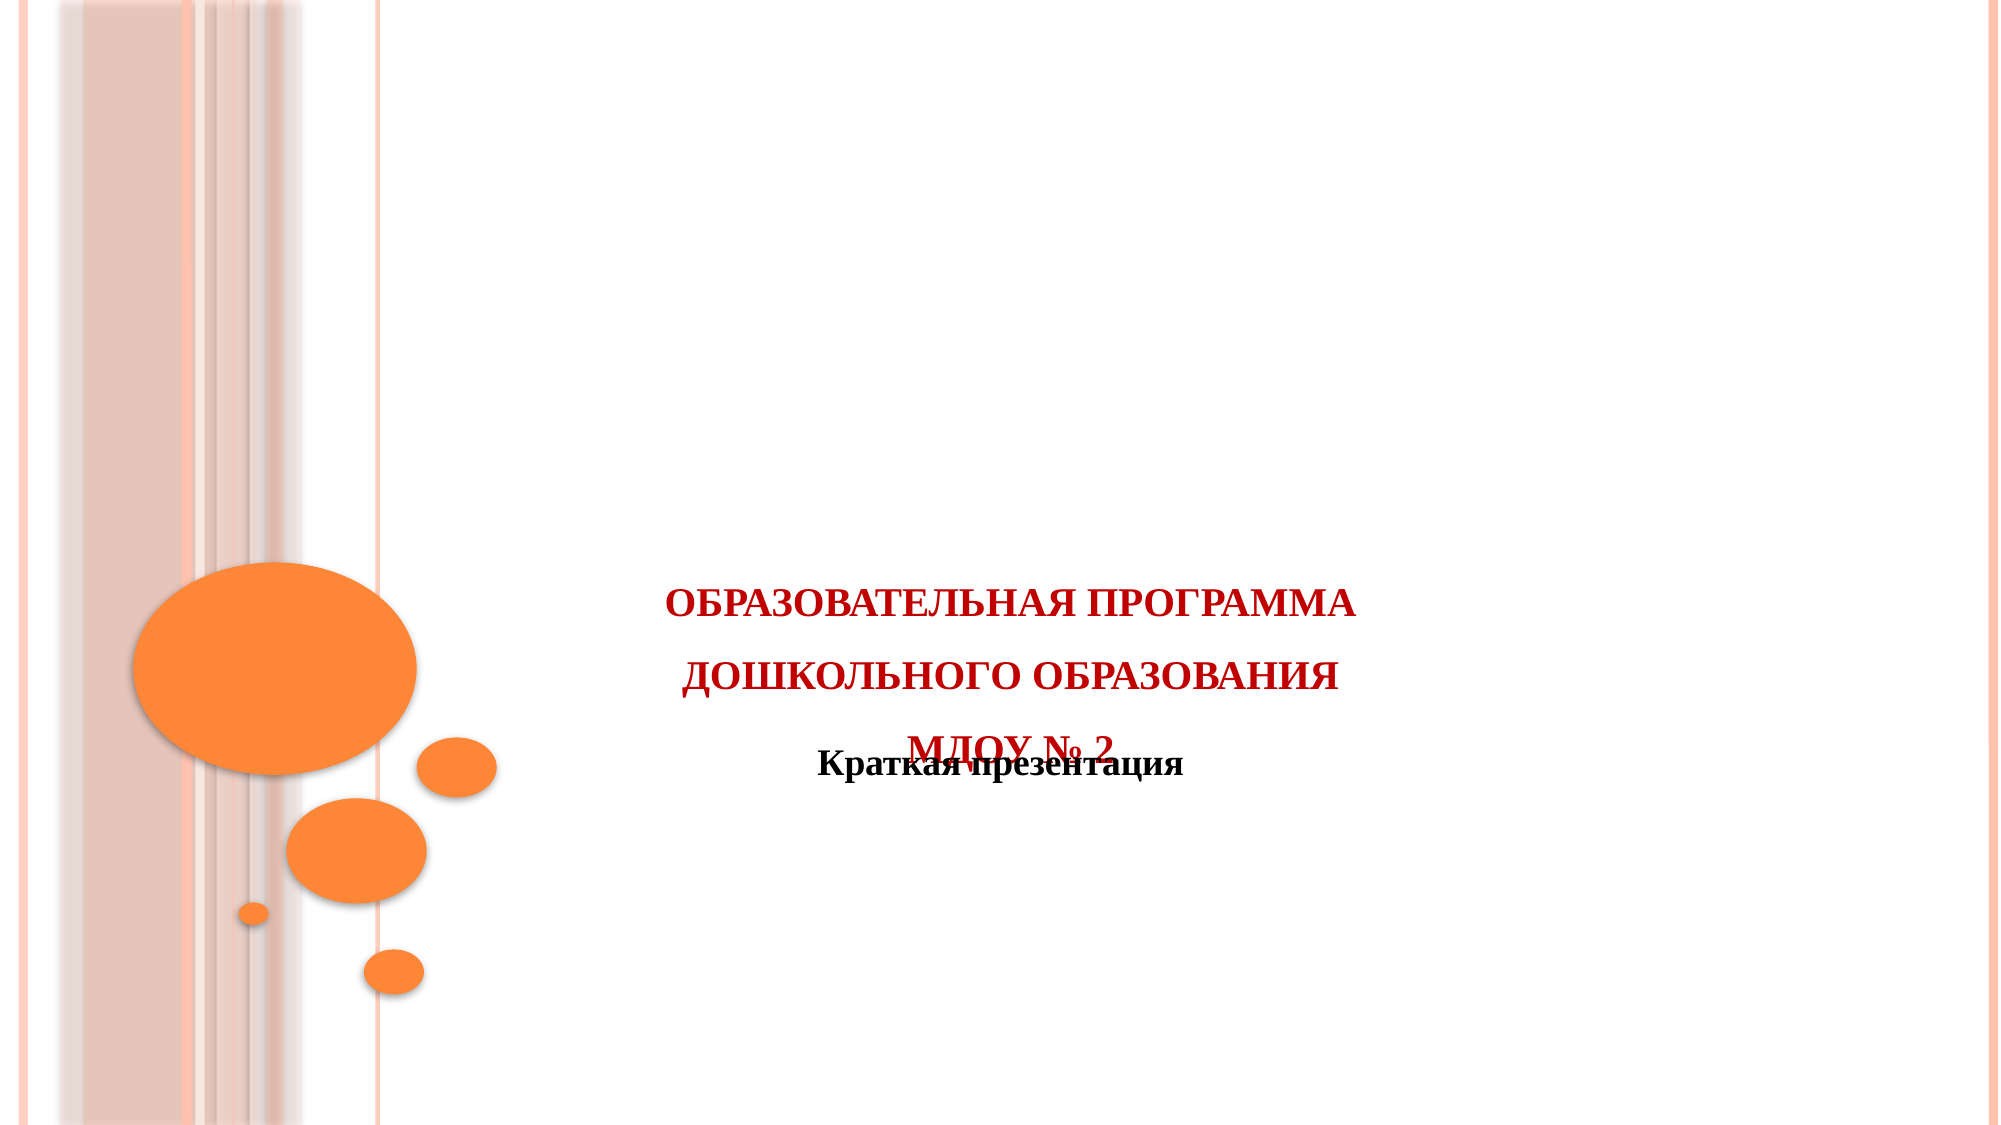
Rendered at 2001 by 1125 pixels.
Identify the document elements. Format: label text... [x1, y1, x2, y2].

title ОБРАЗОВАТЕЛЬНАЯ ПРОГРАММА ДОШКОЛЬНОГО ОБРАЗОВАНИЯ МДОУ № 2 [141, 242, 1881, 828]
subtitle Краткая презентация [180, 730, 1831, 822]
